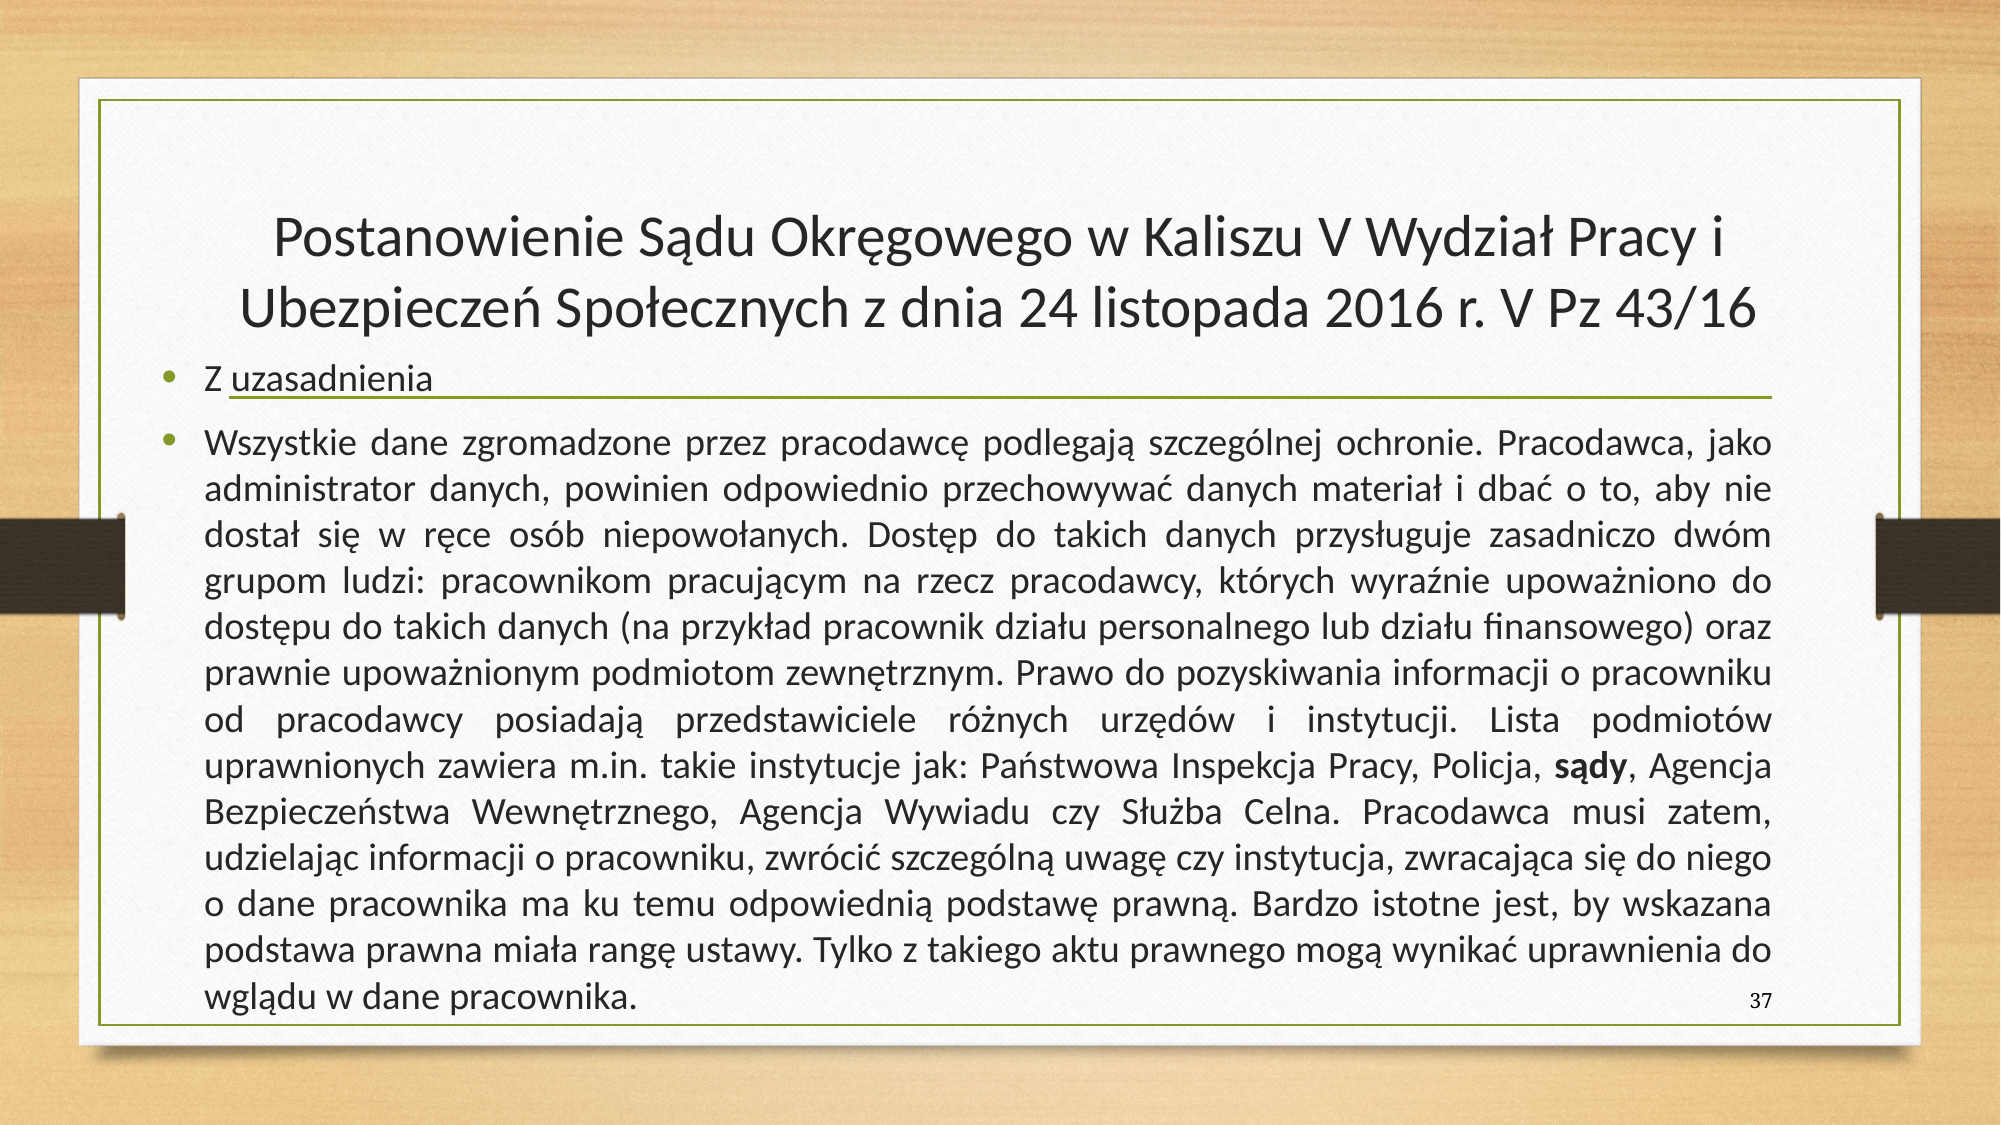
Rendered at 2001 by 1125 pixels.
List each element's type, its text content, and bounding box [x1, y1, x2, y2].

picture [0, 0, 2001, 1125]
list Z uzasadnienia Wszystkie dane zgromadzone przez pracodawcę podlegają szczególnej ochronie. Pracodawca, jako administrator danych, powinien odpowiednio przechowywać danych materiał i dbać o to, aby nie dostał się w ręce osób niepowołanych. Dostęp do takich danych przysługuje zasadniczo dwóm grupom ludzi: pracownikom pracującym na rzecz pracodawcy, których wyraźnie upoważniono do dostępu do takich danych (na przykład pracownik działu personalnego lub działu finansowego) oraz prawnie upoważnionym podmiotom zewnętrznym. Prawo do pozyskiwania informacji o pracowniku od pracodawcy posiadają przedstawiciele różnych urzędów i instytucji. Lista podmiotów uprawnionych zawiera m.in. takie instytucje jak: Państwowa Inspekcja Pracy, Policja, sądy, Agencja Bezpieczeństwa Wewnętrznego, Agencja Wywiadu czy Służba Celna. Pracodawca musi zatem, udzielając informacji o pracowniku, zwrócić szczególną uwagę czy instytucja, zwracająca się do niego o dane pracownika ma ku temu odpowiednią podstawę prawną. Bardzo istotne jest, by wskazana podstawa prawna miała rangę ustawy. Tylko z takiego aktu prawnego mogą wynikać uprawnienia do wglądu w dane pracownika. [146, 345, 1788, 1025]
slide_number 37 [1698, 979, 1788, 1025]
title Postanowienie Sądu Okręgowego w Kaliszu V Wydział Pracy i Ubezpieczeń Społecznych z dnia 24 listopada 2016 r. V Pz 43/16 [212, 161, 1788, 345]
